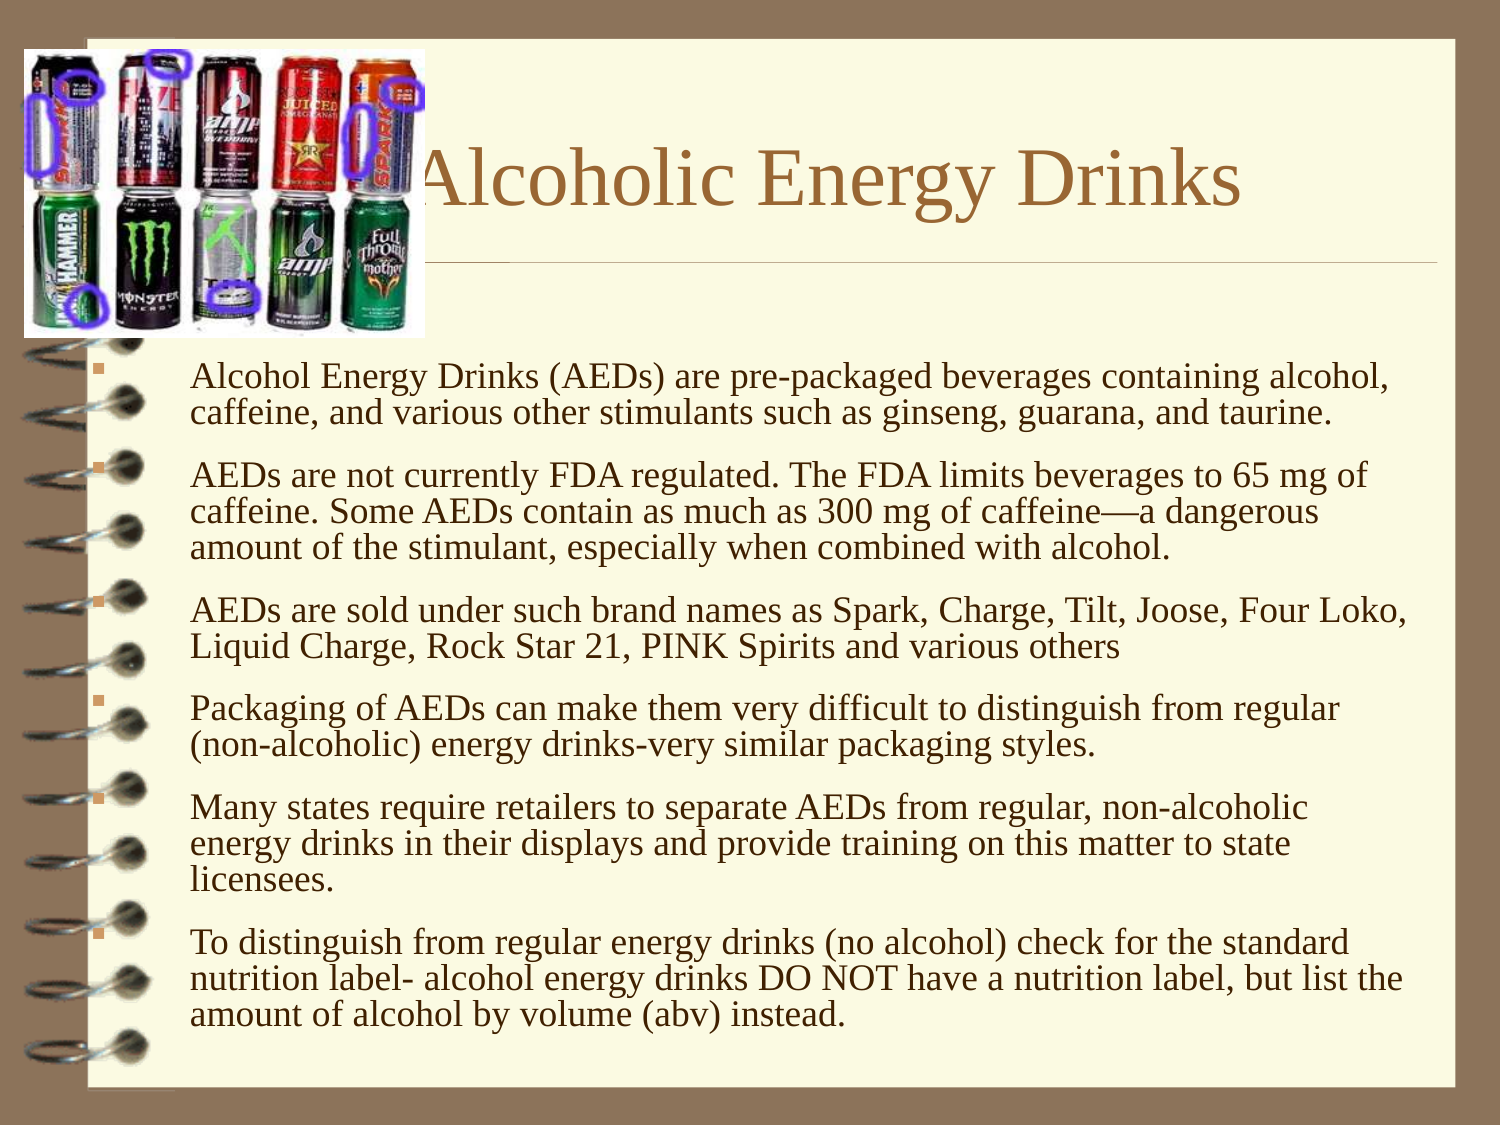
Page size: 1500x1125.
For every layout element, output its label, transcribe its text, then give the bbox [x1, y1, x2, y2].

list Alcohol Energy Drinks (AEDs) are pre-packaged beverages containing alcohol, caffeine, and various other stimulants such as ginseng, guarana, and taurine. AEDs are not currently FDA regulated. The FDA limits beverages to 65 mg of caffeine. Some AEDs contain as much as 300 mg of caffeine—a dangerous amount of the stimulant, especially when combined with alcohol. AEDs are sold under such brand names as Spark, Charge, Tilt, Joose, Four Loko, Liquid Charge, Rock Star 21, PINK Spirits and various others Packaging of AEDs can make them very difficult to distinguish from regular (non-alcoholic) energy drinks-very similar packaging styles. Many states require retailers to separate AEDs from regular, non-alcoholic energy drinks in their displays and provide training on this matter to state licensees. To distinguish from regular energy drinks (no alcohol) check for the standard nutrition label- alcohol energy drinks DO NOT have a nutrition label, but list the amount of alcohol by volume (abv) instead. [75, 299, 1425, 1005]
title Alcoholic Energy Drinks [429, 75, 1438, 263]
picture [0, 0, 426, 1125]
